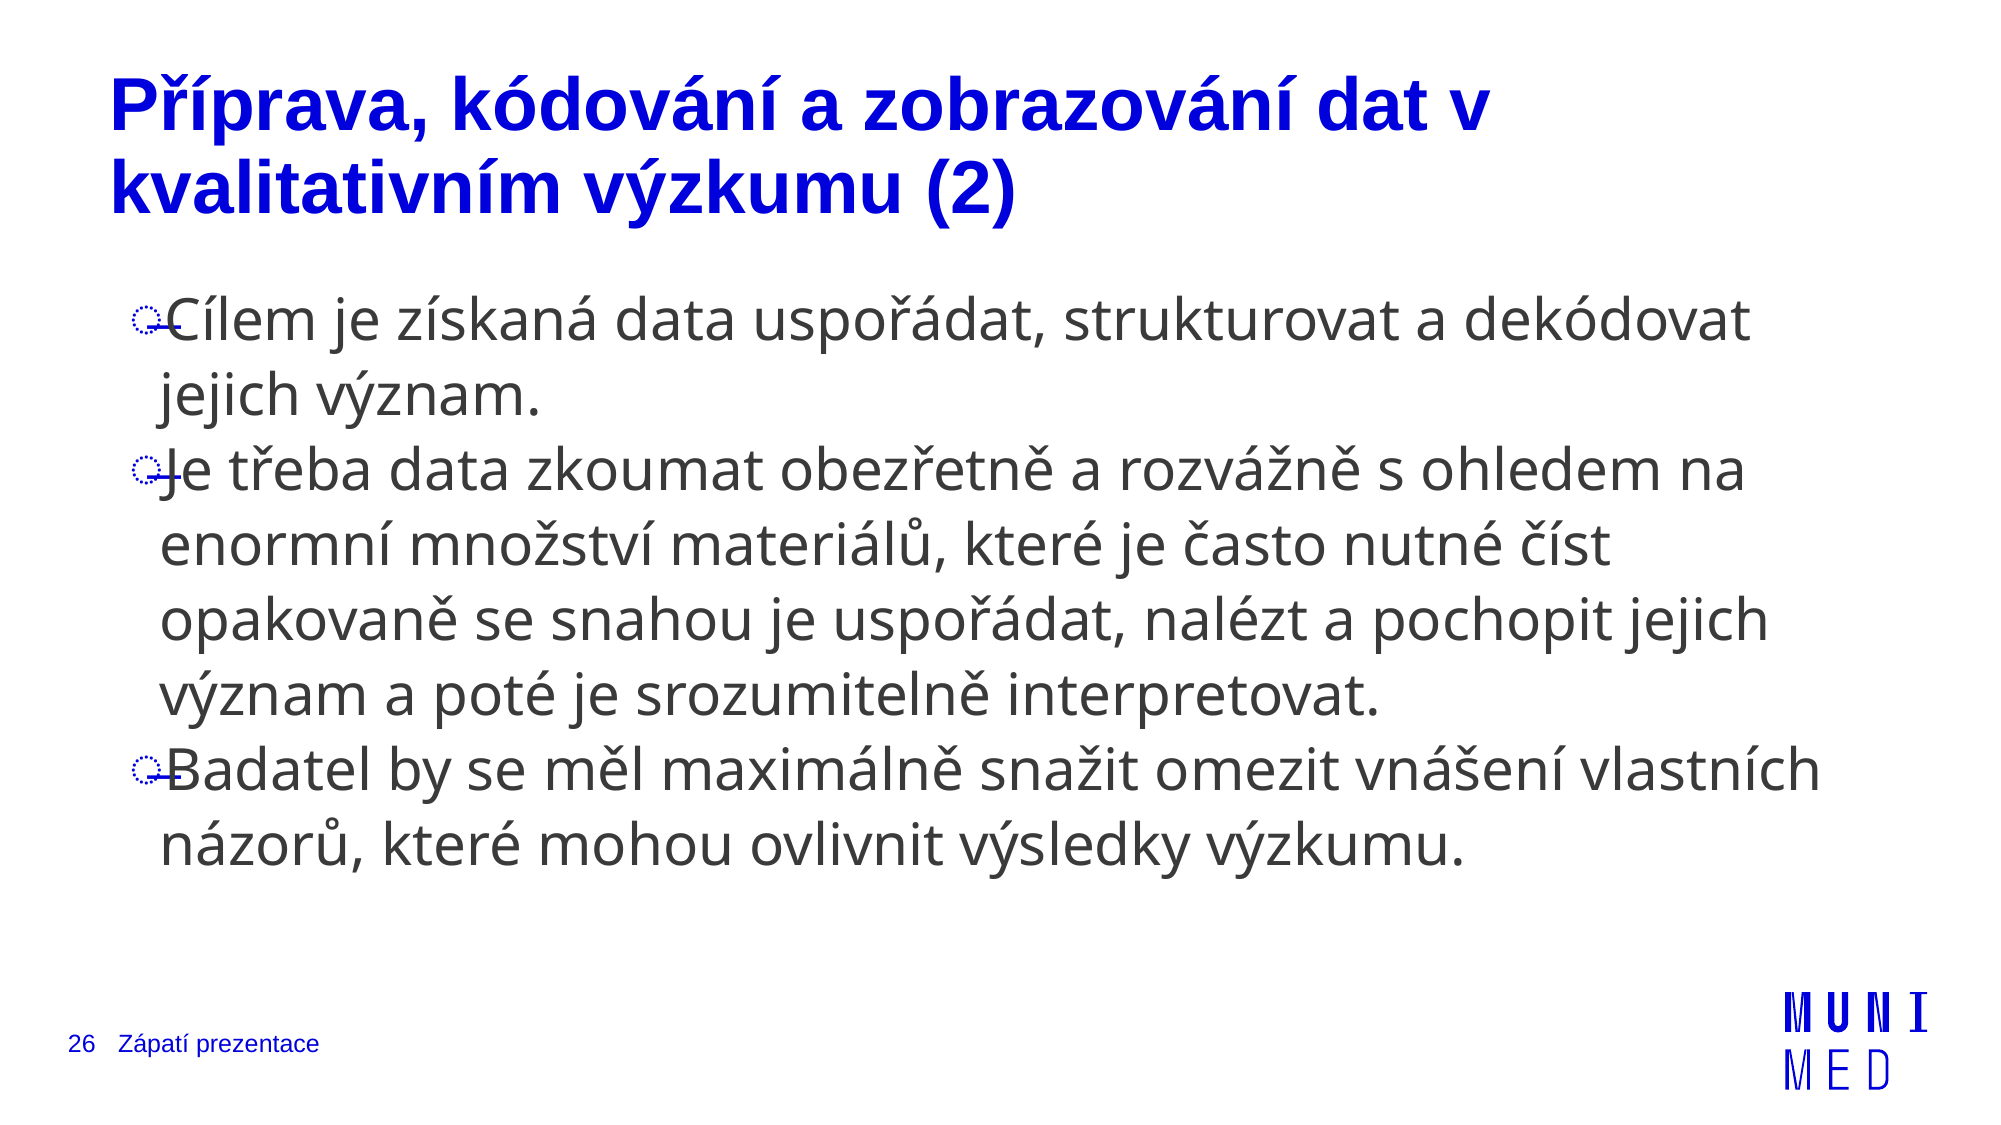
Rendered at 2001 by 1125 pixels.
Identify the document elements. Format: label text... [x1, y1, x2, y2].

title Příprava, kódování a zobrazování dat v kvalitativním výzkumu (2) [109, 62, 1874, 137]
slide_number 26 [67, 1021, 110, 1063]
footer Zápatí prezentace [118, 1021, 1418, 1063]
list Cílem je získaná data uspořádat, strukturovat a dekódovat jejich význam. Je třeba data zkoumat obezřetně a rozvážně s ohledem na enormní množství materiálů, které je často nutné číst opakovaně se snahou je uspořádat, nalézt a pochopit jejich význam a poté je srozumitelně interpretovat. Badatel by se měl maximálně snažit omezit vnášení vlastních názorů, které mohou ovlivnit výsledky výzkumu. [118, 277, 1905, 957]
